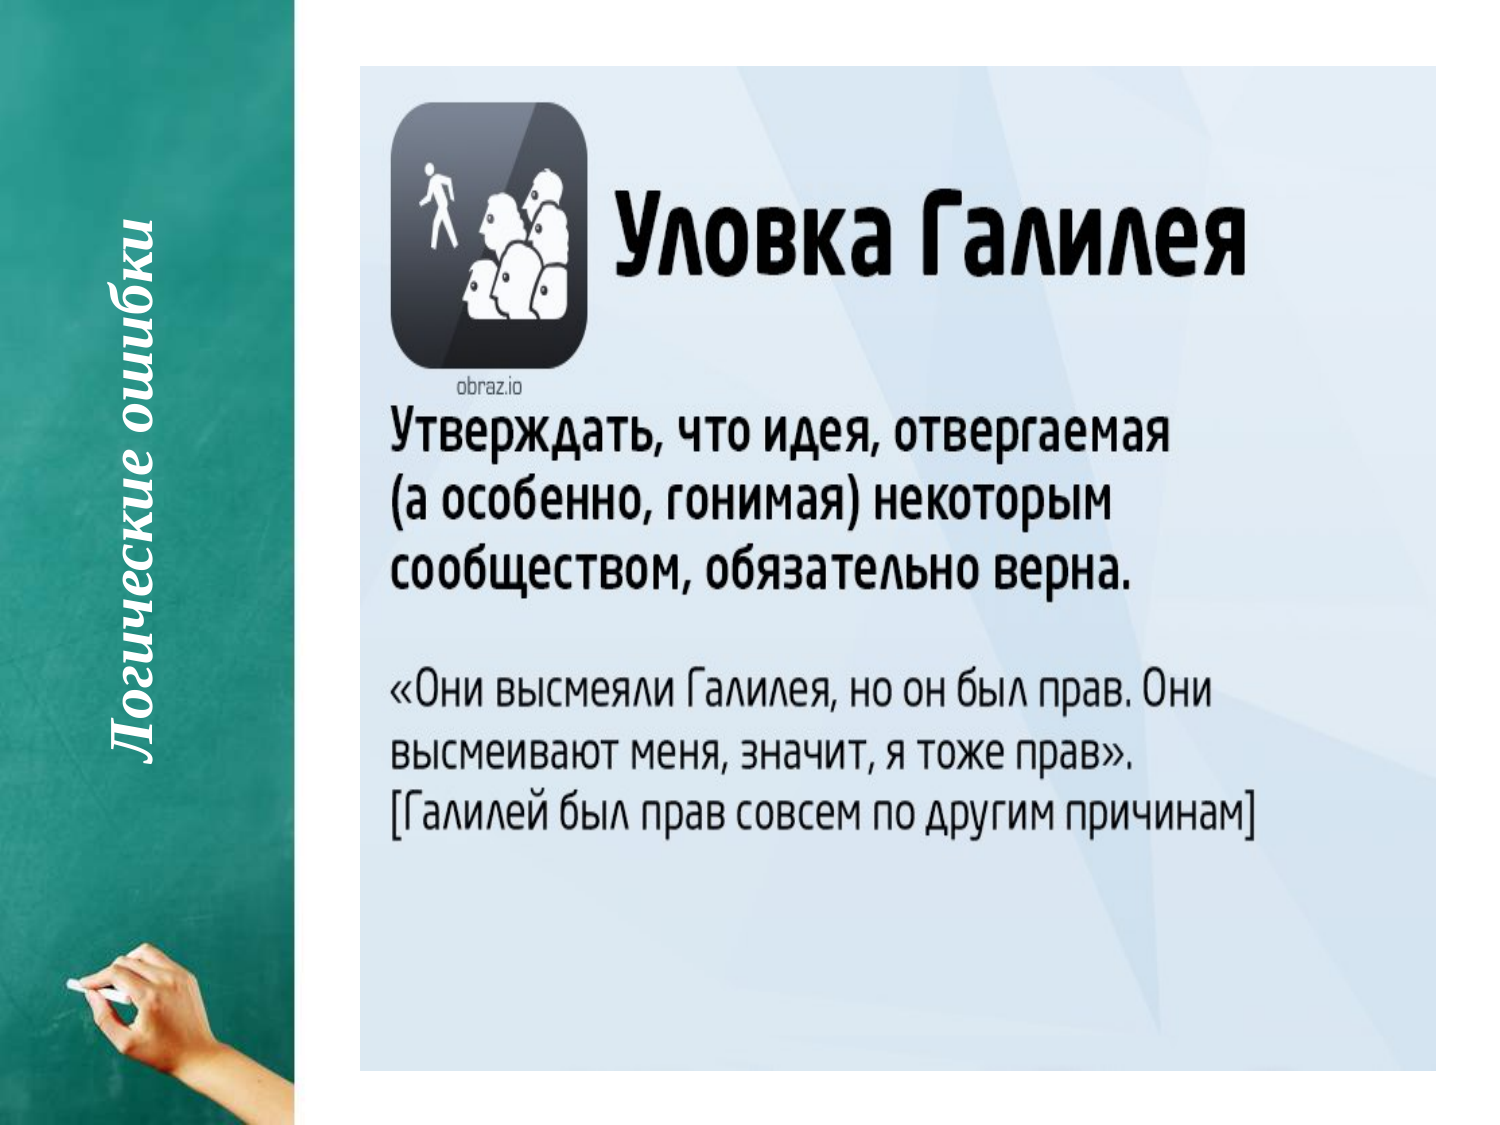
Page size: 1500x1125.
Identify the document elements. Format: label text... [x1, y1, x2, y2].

picture [0, 0, 1500, 1125]
text_box Логические ошибки [82, 207, 189, 773]
